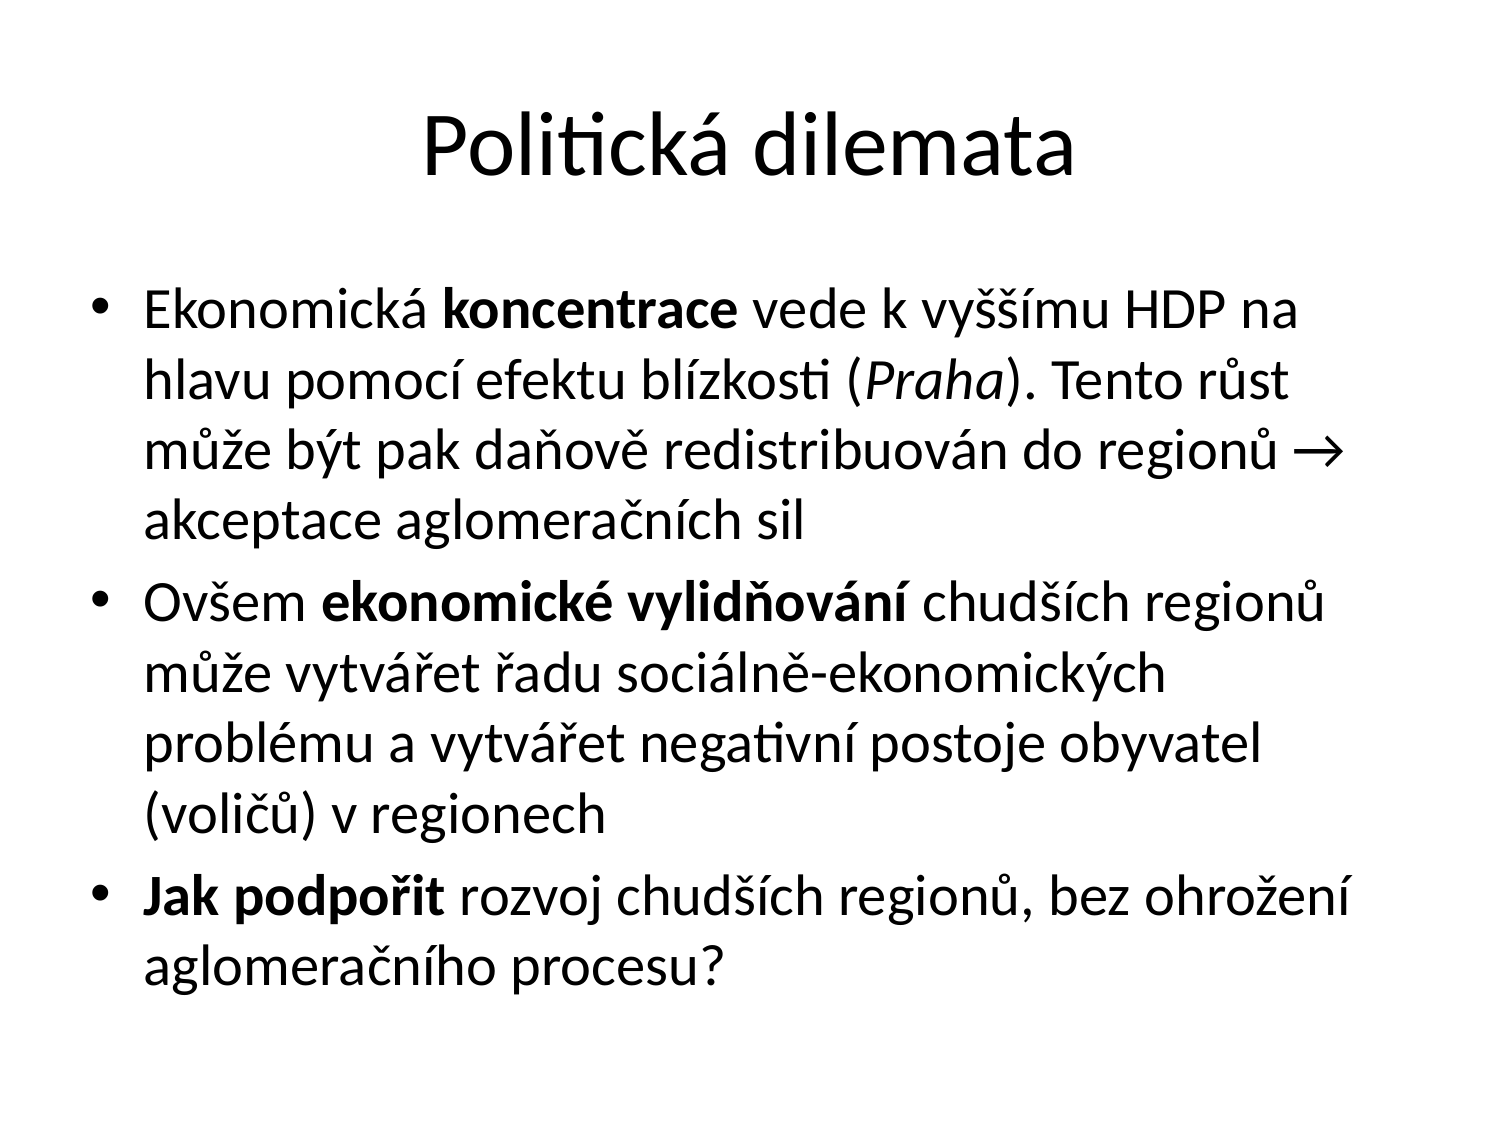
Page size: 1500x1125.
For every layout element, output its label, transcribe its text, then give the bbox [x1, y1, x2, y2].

title Politická dilemata [75, 45, 1425, 233]
list Ekonomická koncentrace vede k vyššímu HDP na hlavu pomocí efektu blízkosti (Praha). Tento růst může být pak daňově redistribuován do regionů → akceptace aglomeračních sil Ovšem ekonomické vylidňování chudších regionů může vytvářet řadu sociálně-ekonomických problému a vytvářet negativní postoje obyvatel (voličů) v regionech Jak podpořit rozvoj chudších regionů, bez ohrožení aglomeračního procesu? [75, 262, 1425, 1005]
